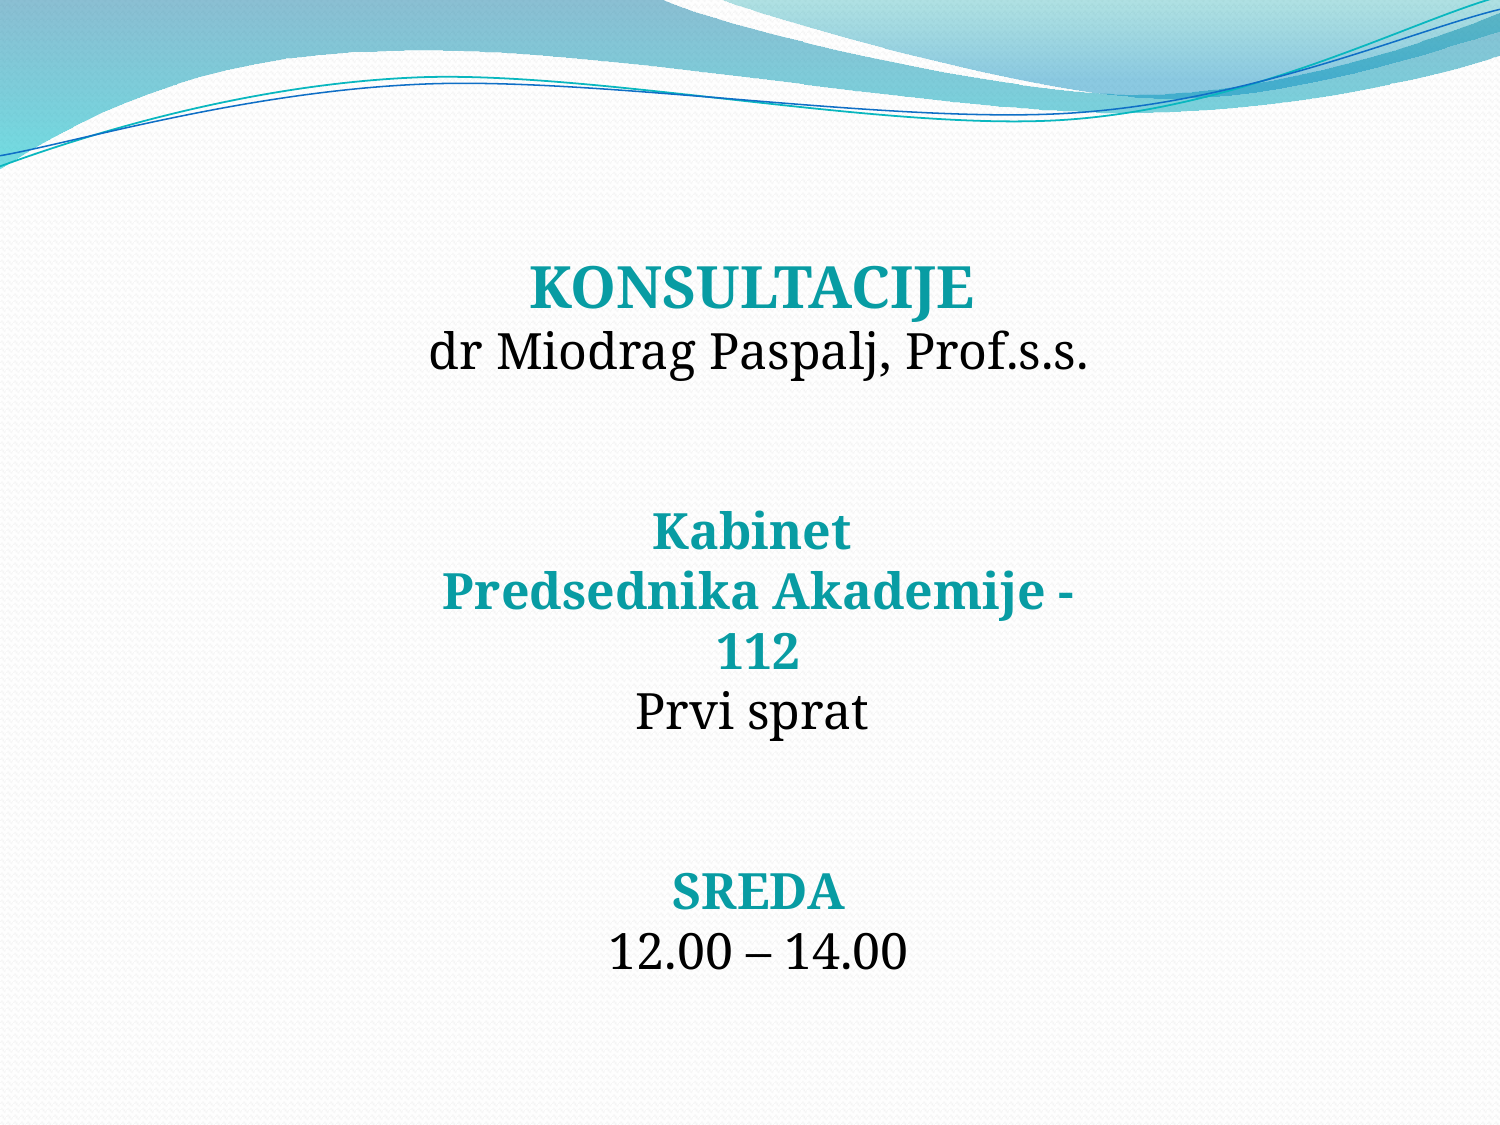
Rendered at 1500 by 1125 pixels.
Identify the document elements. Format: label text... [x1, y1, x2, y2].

text_box KONSULTACIJE dr Miodrag Paspalj, Prof.s.s. Kabinet Predsednika Akademije - 112 Prvi sprat SREDA 12.00 – 14.00 [383, 172, 1134, 988]
